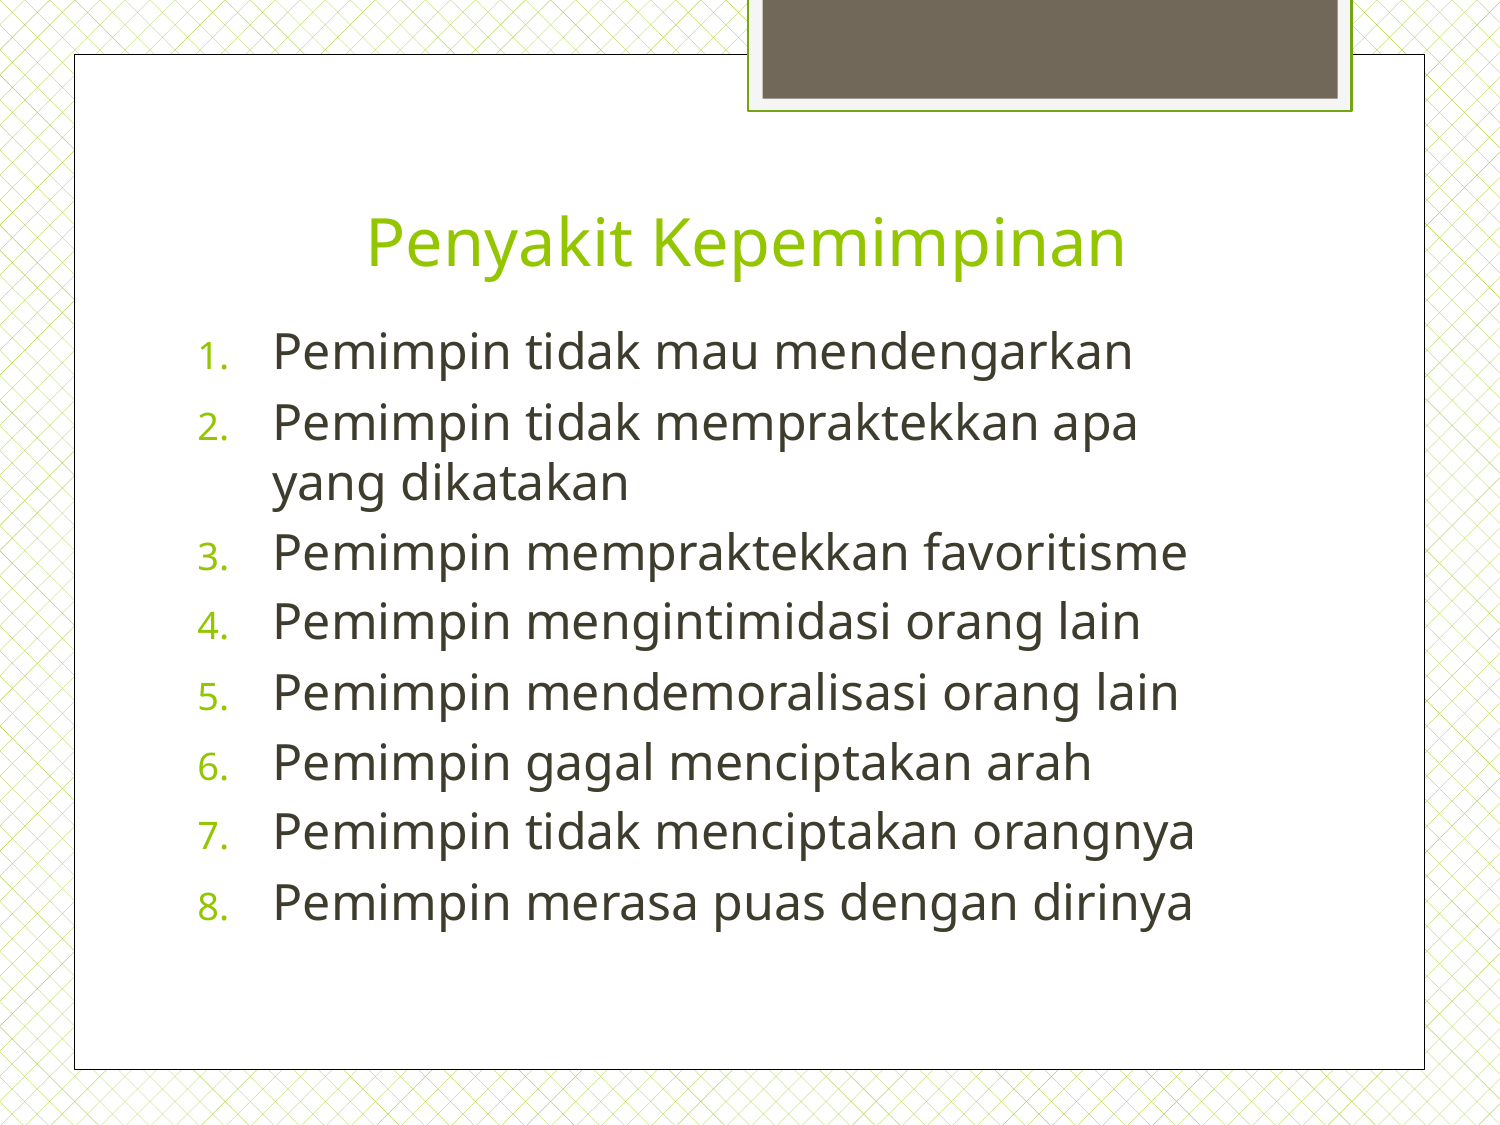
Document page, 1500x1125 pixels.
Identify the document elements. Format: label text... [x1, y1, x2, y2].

list Pemimpin tidak mau mendengarkan Pemimpin tidak mempraktekkan apa yang dikatakan Pemimpin mempraktekkan favoritisme Pemimpin mengintimidasi orang lain Pemimpin mendemoralisasi orang lain Pemimpin gagal menciptakan arah Pemimpin tidak menciptakan orangnya Pemimpin merasa puas dengan dirinya [171, 312, 1283, 957]
title Penyakit Kepemimpinan [171, 168, 1324, 288]
